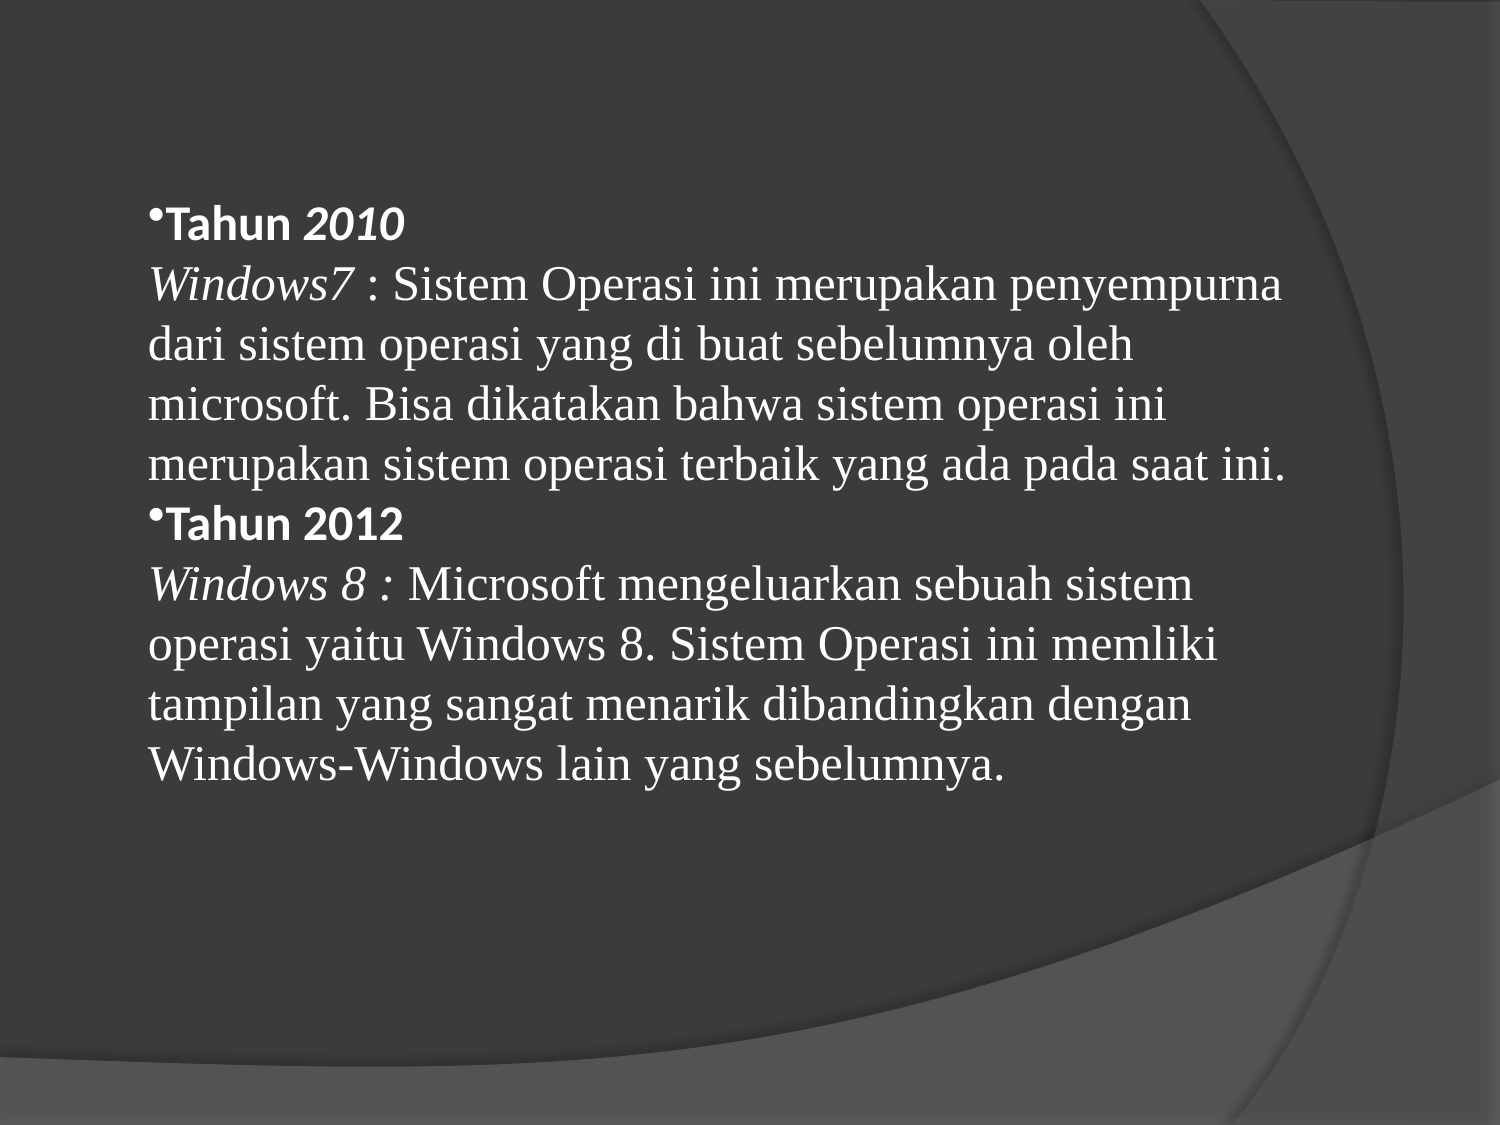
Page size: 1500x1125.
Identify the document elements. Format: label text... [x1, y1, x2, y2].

text_box Tahun 2010 Windows7 : Sistem Operasi ini merupakan penyempurna dari sistem operasi yang di buat sebelumnya oleh microsoft. Bisa dikatakan bahwa sistem operasi ini merupakan sistem operasi terbaik yang ada pada saat ini. Tahun 2012 Windows 8 : Microsoft mengeluarkan sebuah sistem operasi yaitu Windows 8. Sistem Operasi ini memliki tampilan yang sangat menarik dibandingkan dengan Windows-Windows lain yang sebelumnya. [132, 183, 1366, 798]
